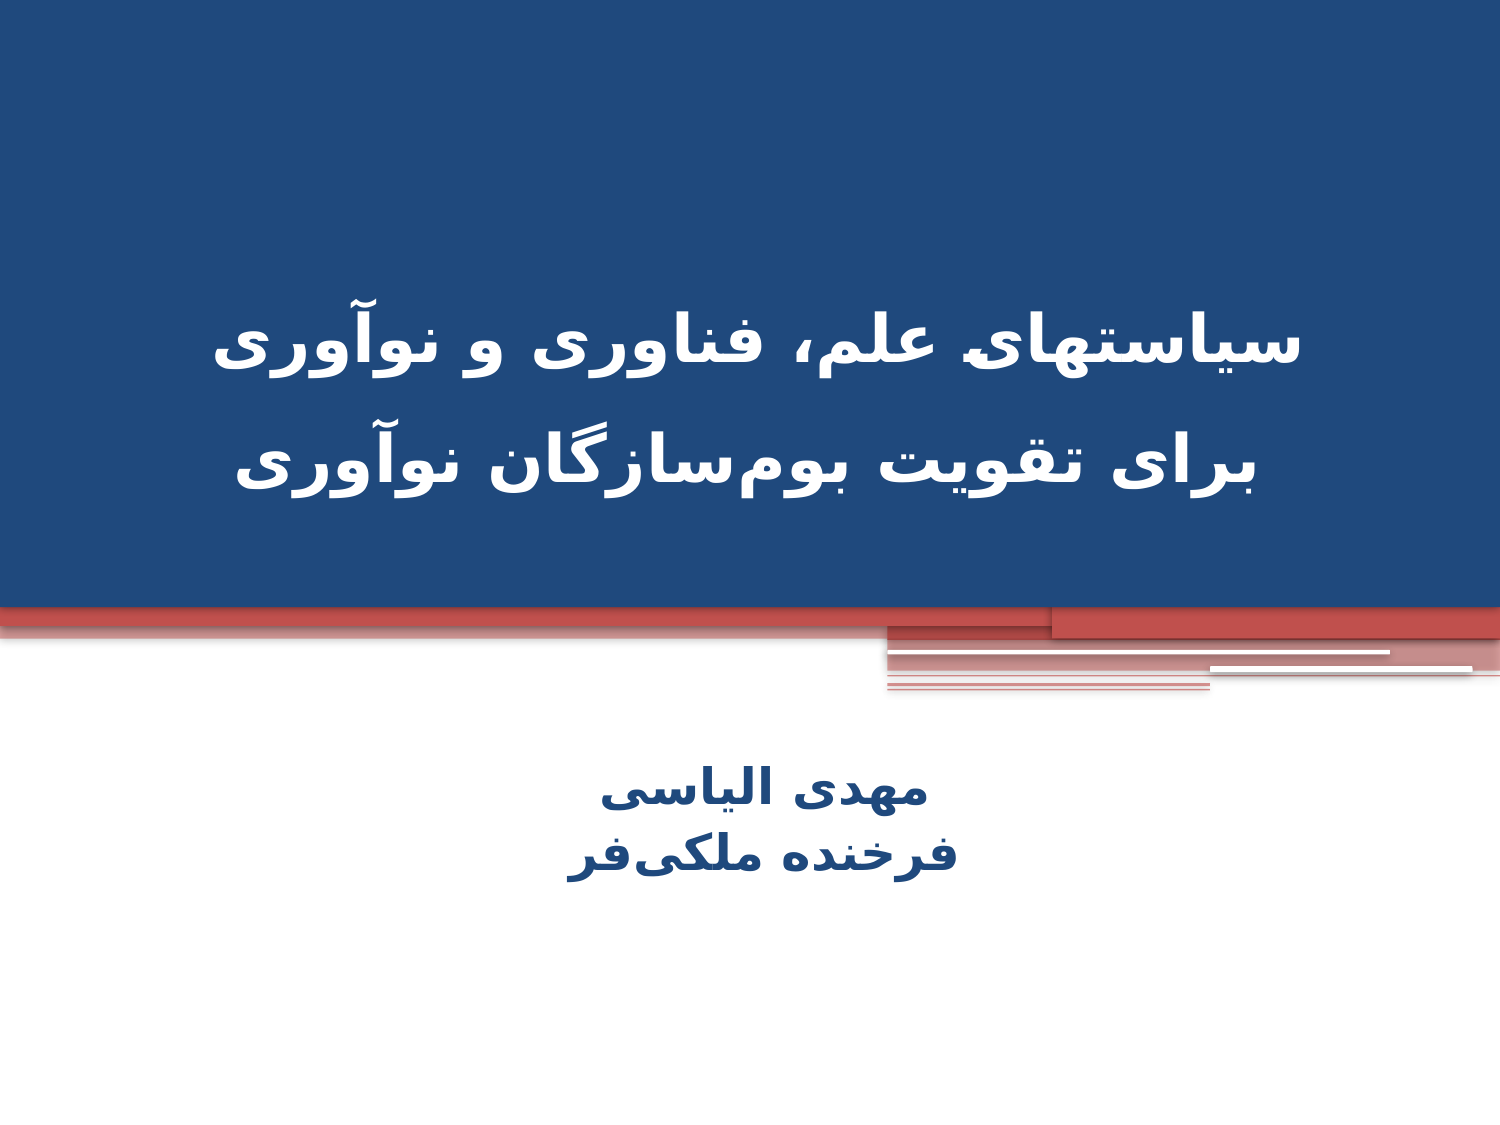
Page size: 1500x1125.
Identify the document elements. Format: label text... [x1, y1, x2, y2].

subtitle مهدی الیاسی فرخنده ملکی‌فر [324, 680, 1217, 1000]
title سیاست­های علم، فناوری و نوآوری برای تقویت بوم‌سازگان نوآوری [53, 149, 1441, 504]
